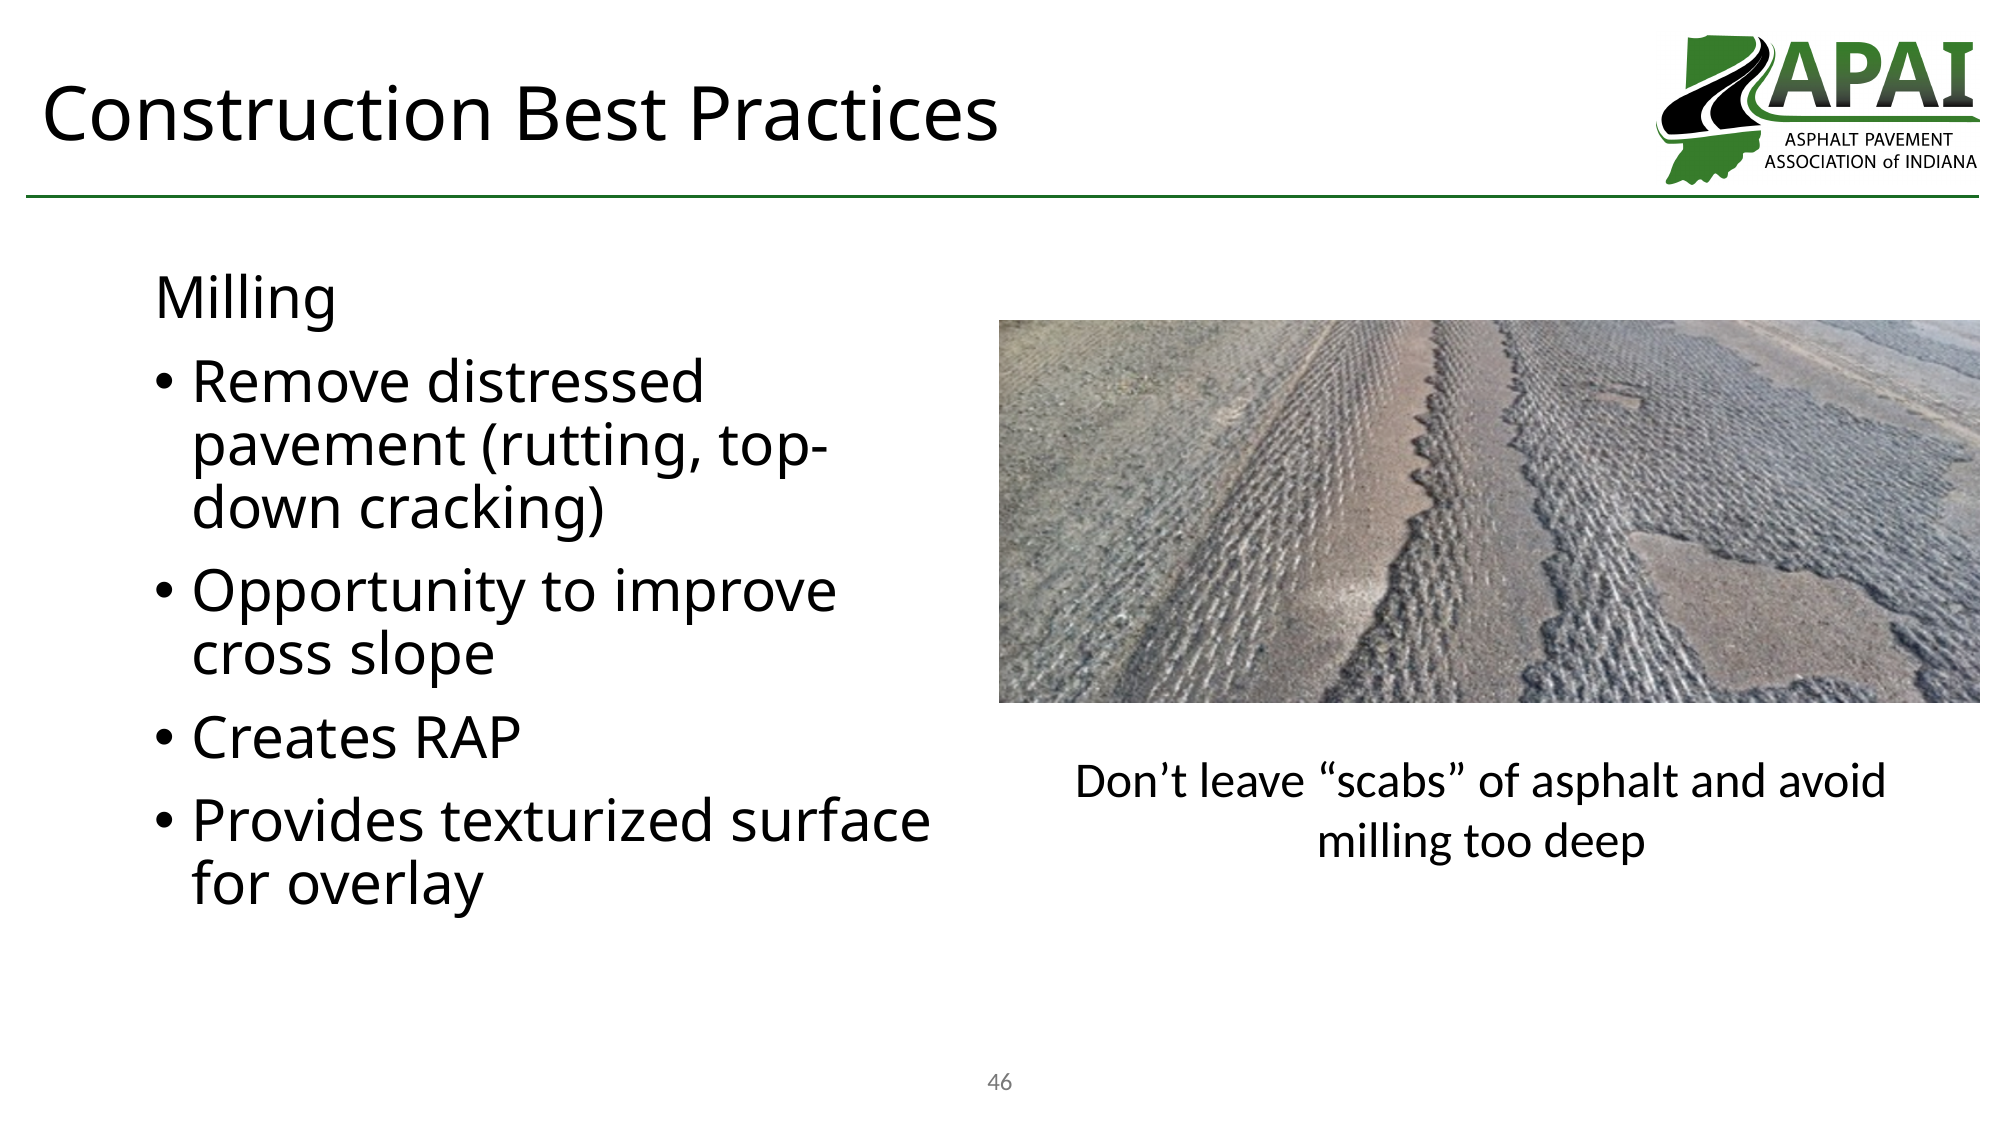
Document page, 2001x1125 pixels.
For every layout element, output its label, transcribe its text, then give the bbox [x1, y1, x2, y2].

list Milling Remove distressed pavement (rutting, top-down cracking) Opportunity to improve cross slope Creates RAP Provides texturized surface for overlay [139, 260, 986, 977]
picture [998, 319, 1980, 704]
slide_number 46 [774, 1050, 1225, 1111]
picture [1656, 174, 1980, 185]
title Construction Best Practices [26, 59, 1980, 174]
text_box Don’t leave “scabs” of asphalt and avoid milling too deep [999, 740, 1964, 876]
picture [1656, 31, 1980, 59]
